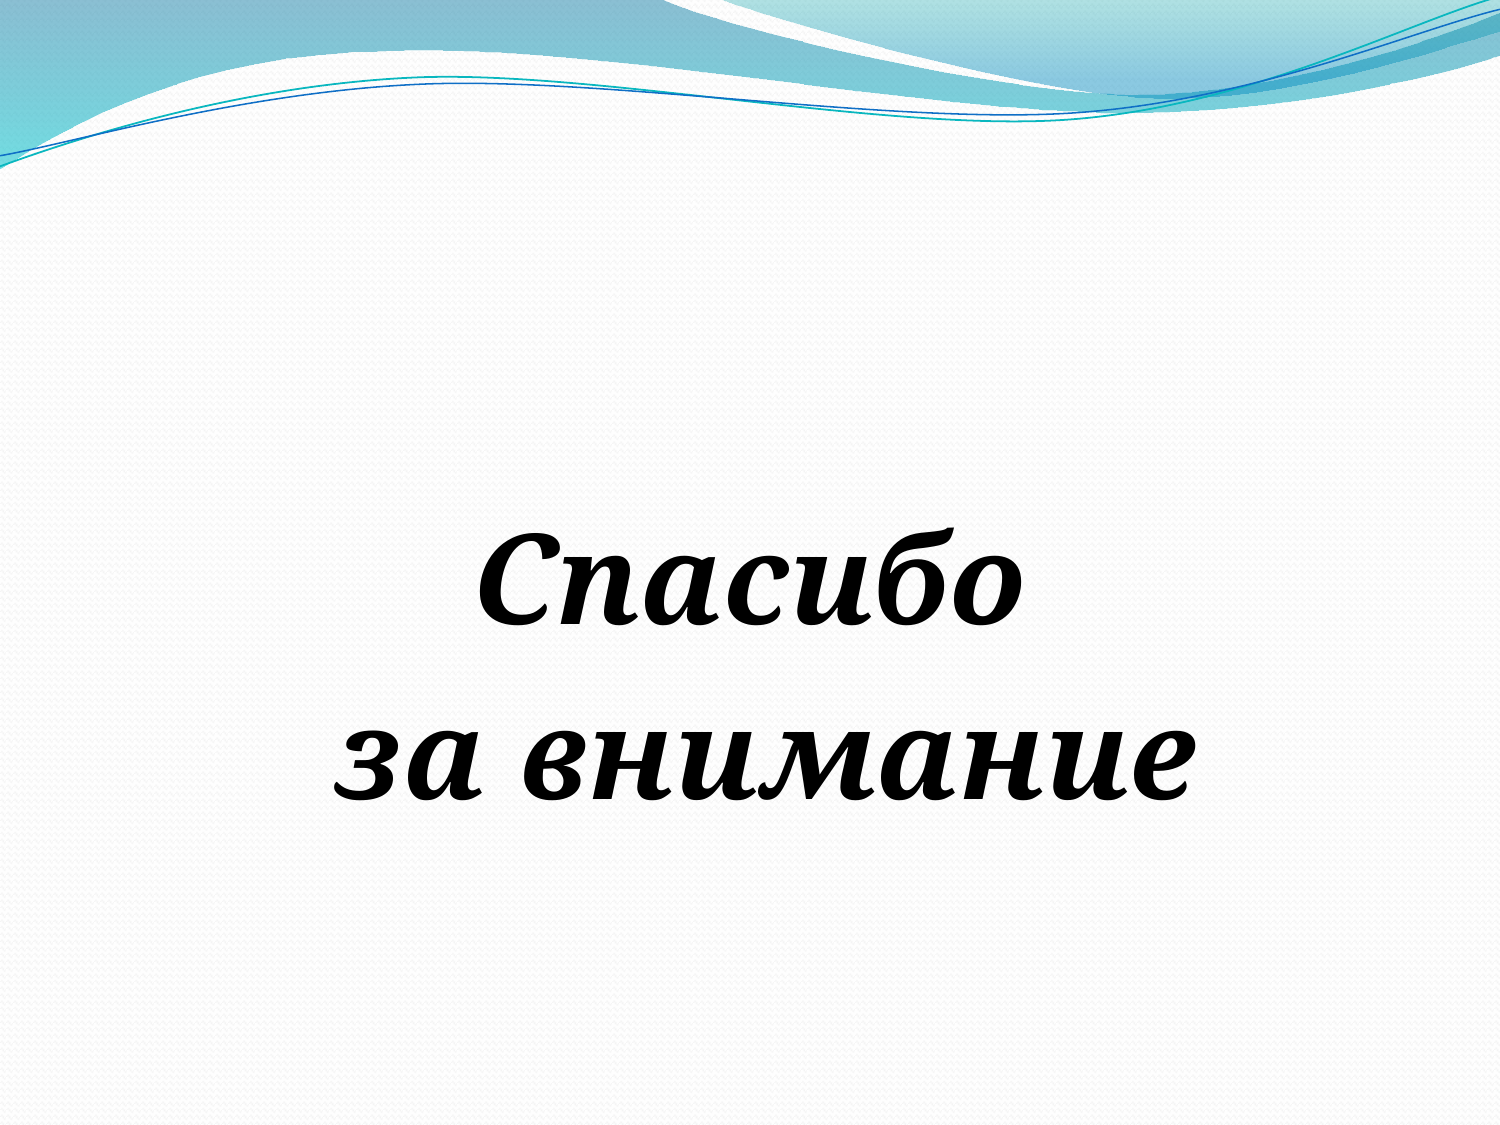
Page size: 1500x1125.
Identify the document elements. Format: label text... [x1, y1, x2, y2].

list Спасибо за внимание [75, 317, 1425, 1038]
